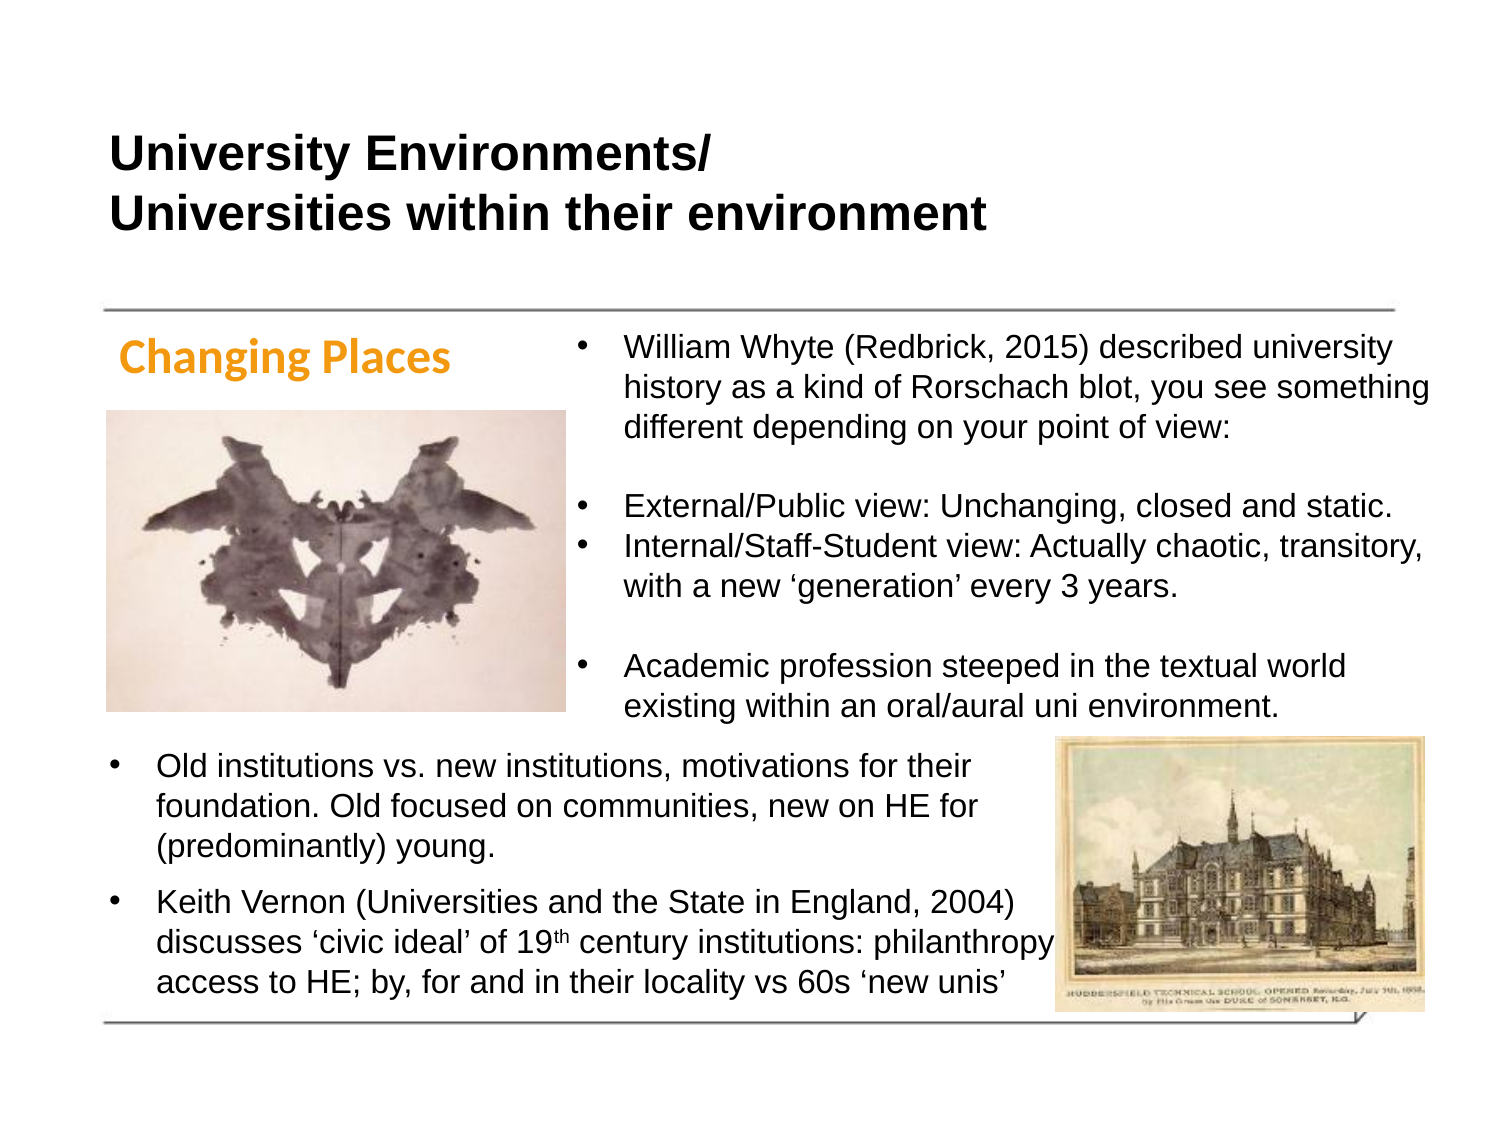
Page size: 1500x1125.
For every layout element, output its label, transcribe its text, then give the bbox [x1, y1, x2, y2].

text_box William Whyte (Redbrick, 2015) described university history as a kind of Rorschach blot, you see something different depending on your point of view: External/Public view: Unchanging, closed and static. Internal/Staff-Student view: Actually chaotic, transitory, with a new ‘generation’ every 3 years. Academic profession steeped in the textual world existing within an oral/aural uni environment. [562, 317, 1449, 732]
picture [0, 0, 1500, 1125]
text_box University Environments/ Universities within their environment [94, 113, 1425, 249]
text_box Keith Vernon (Universities and the State in England, 2004) discusses ‘civic ideal’ of 19th century institutions: philanthropy; access to HE; by, for and in their locality vs 60s ‘new unis’ [94, 872, 1049, 1008]
text_box Old institutions vs. new institutions, motivations for their foundation. Old focused on communities, new on HE for (predominantly) young. [94, 736, 1030, 872]
text_box Changing Places [104, 316, 757, 392]
